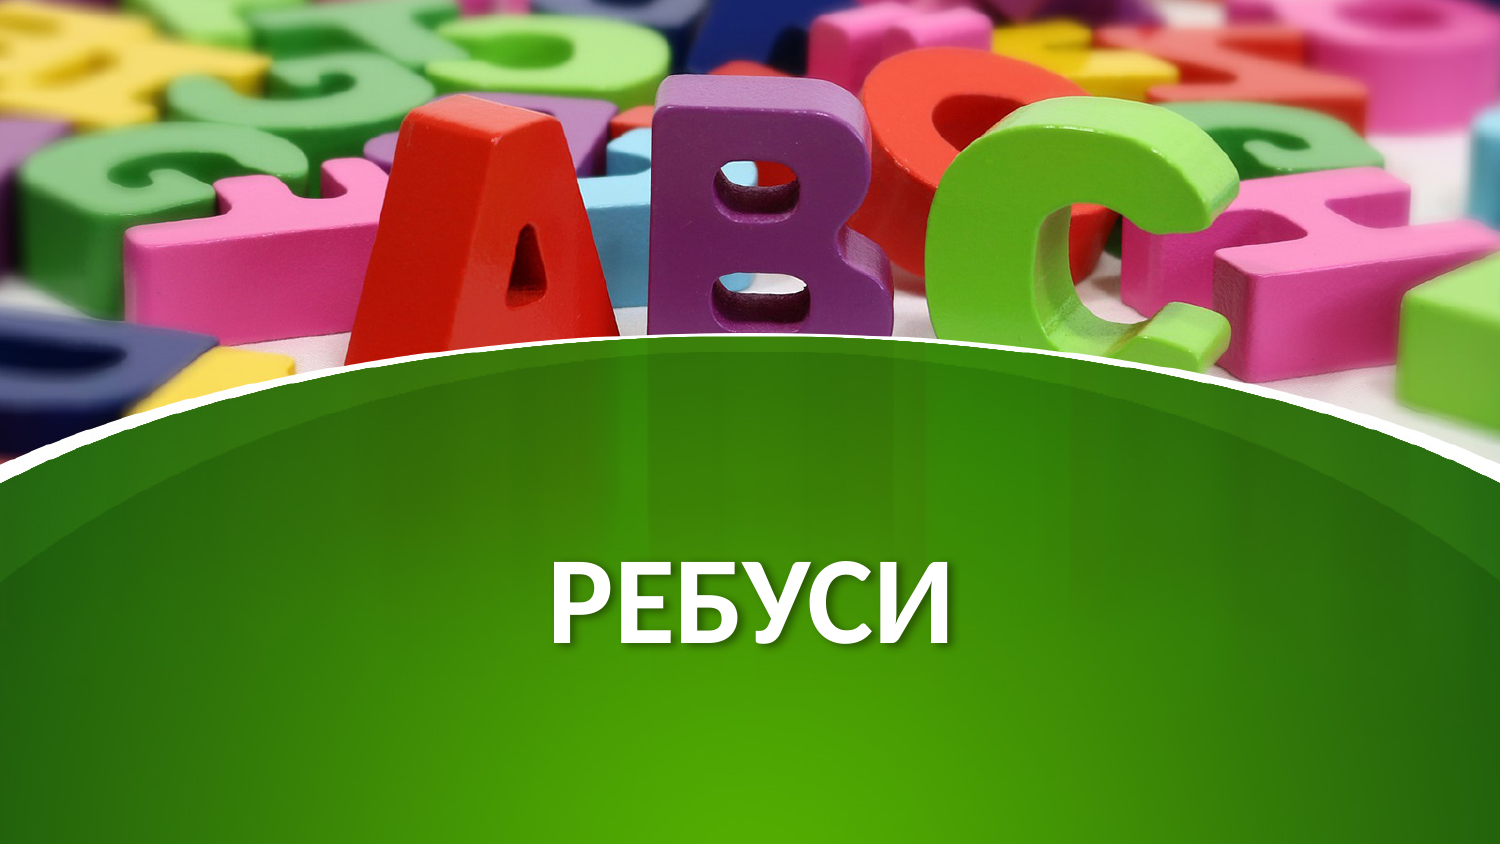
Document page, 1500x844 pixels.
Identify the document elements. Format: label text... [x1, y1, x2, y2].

picture [0, 0, 1500, 844]
title РЕБУСИ [73, 471, 1430, 715]
